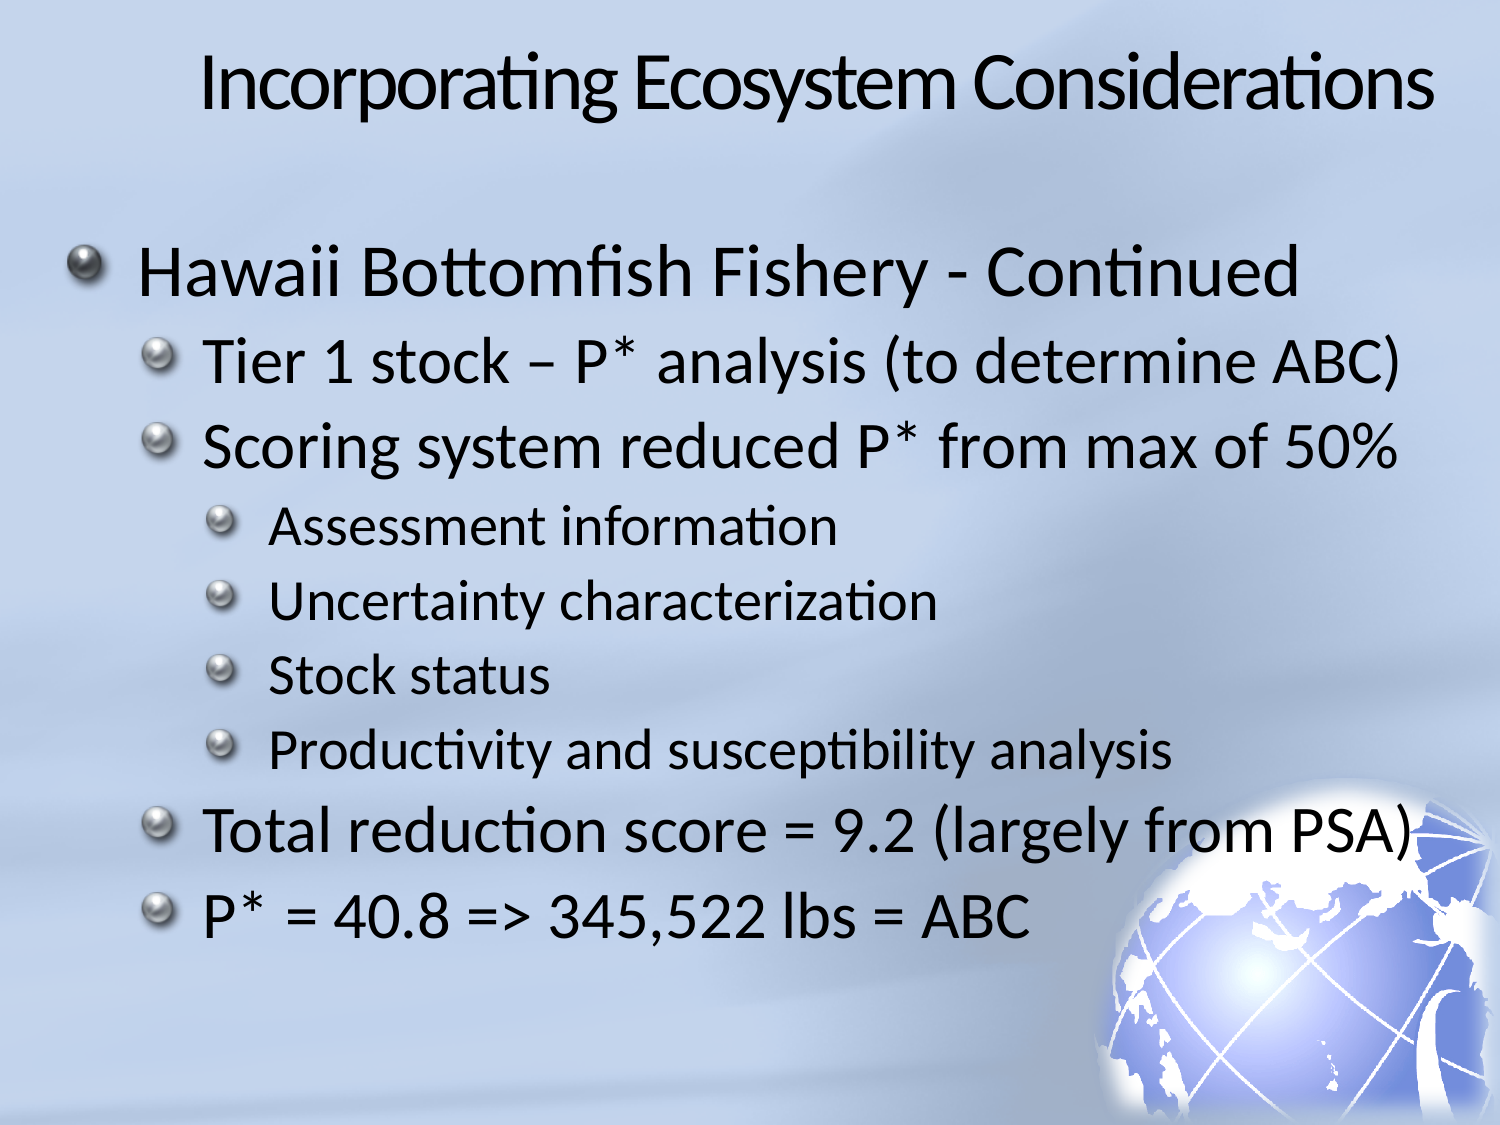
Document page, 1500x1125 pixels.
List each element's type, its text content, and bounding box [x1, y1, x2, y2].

list Hawaii Bottomfish Fishery - Continued Tier 1 stock – P* analysis (to determine ABC) Scoring system reduced P* from max of 50% Assessment information Uncertainty characterization Stock status Productivity and susceptibility analysis Total reduction score = 9.2 (largely from PSA) P* = 40.8 => 345,522 lbs = ABC [62, 231, 1438, 982]
picture [0, 0, 1500, 1125]
title Incorporating Ecosystem Considerations [62, 37, 1438, 129]
